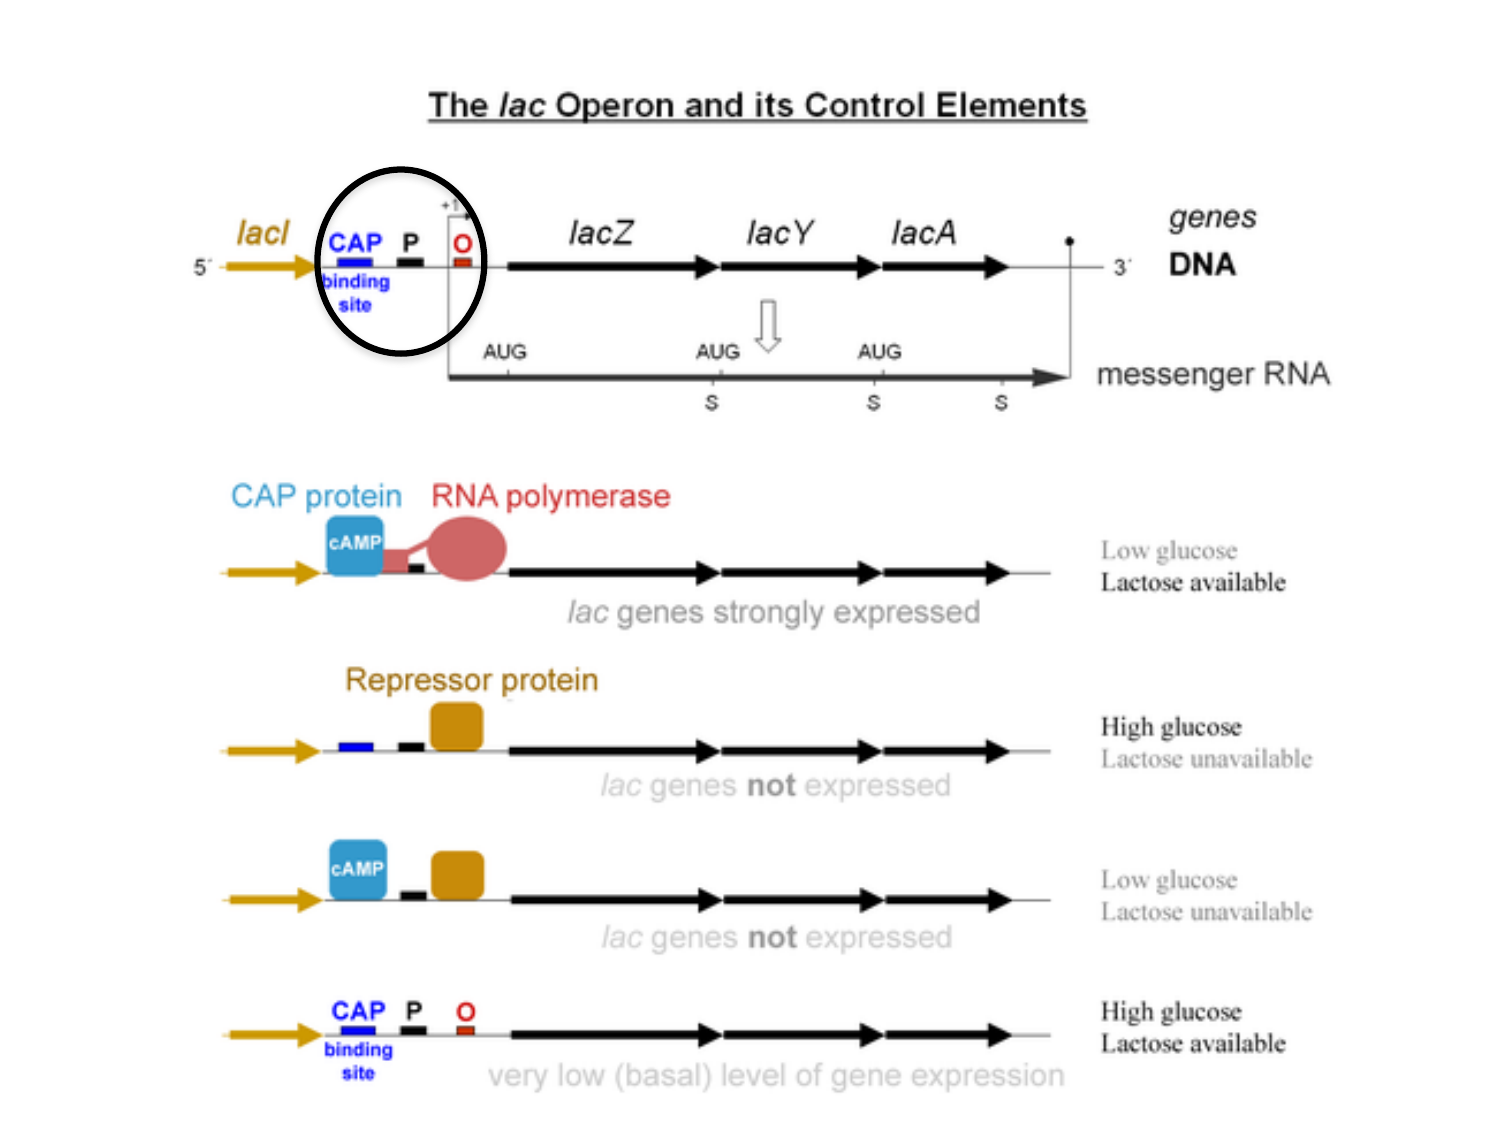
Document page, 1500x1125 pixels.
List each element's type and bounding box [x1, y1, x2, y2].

list [12, 75, 1500, 1125]
